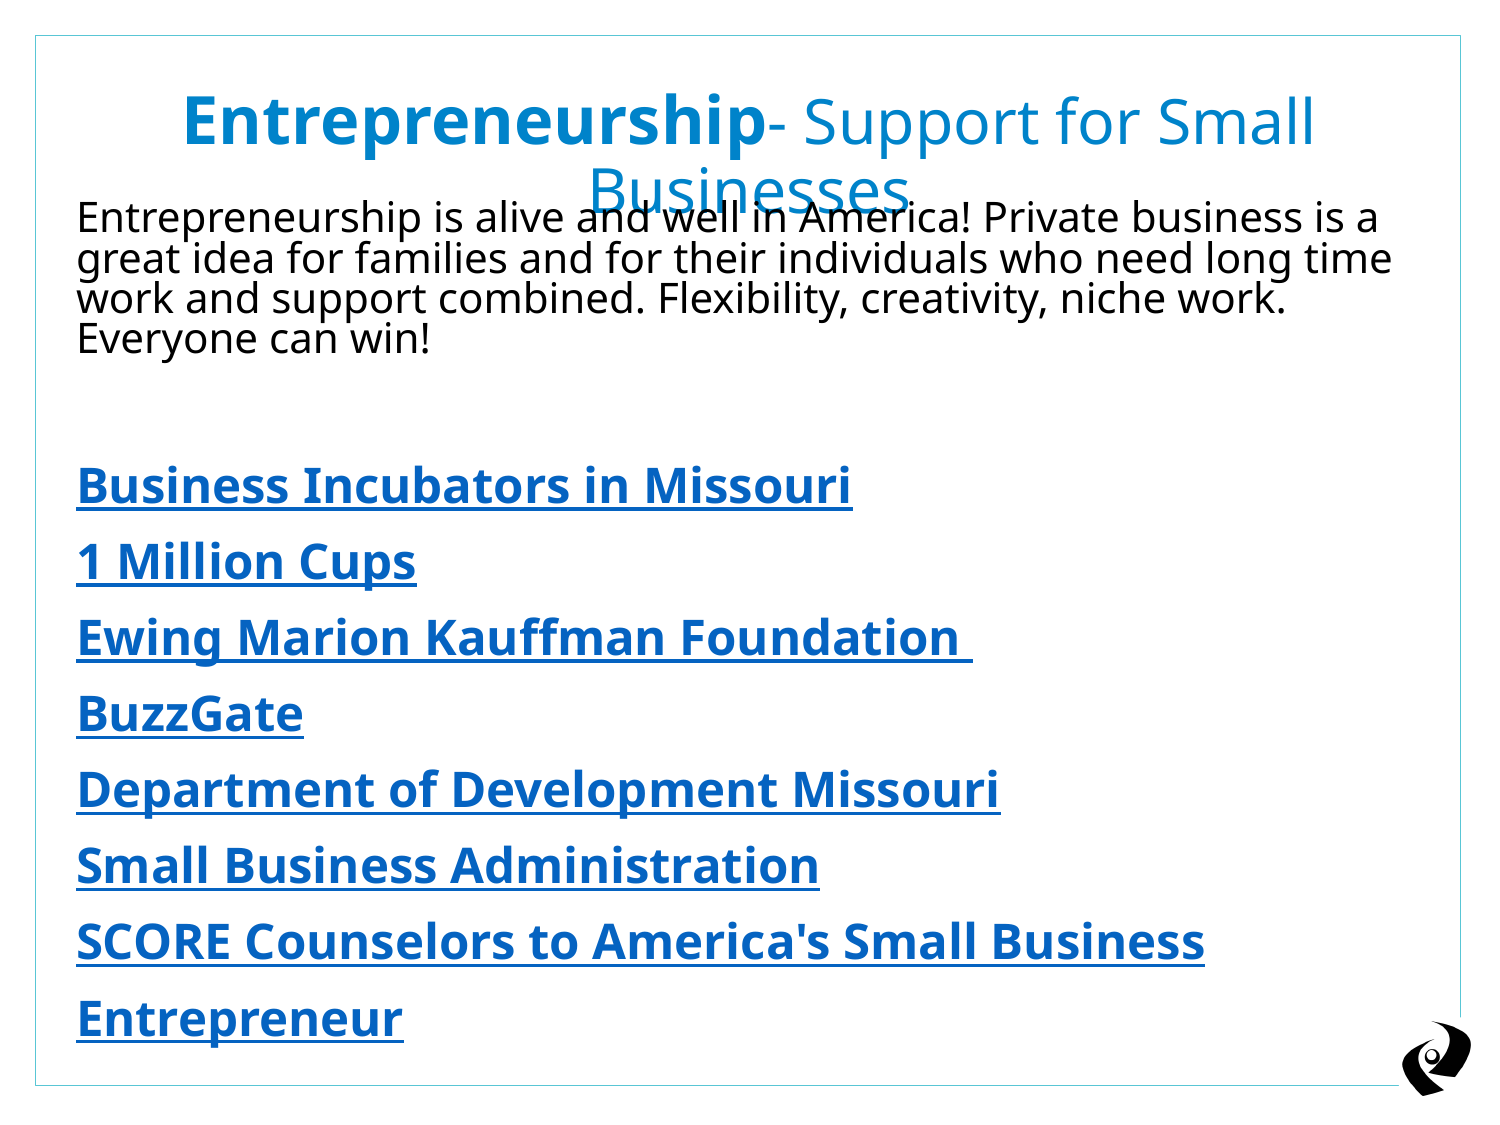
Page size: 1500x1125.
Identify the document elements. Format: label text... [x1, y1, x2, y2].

title Entrepreneurship- Support for Small Businesses [61, 73, 1439, 193]
list Entrepreneurship is alive and well in America! Private business is a great idea for families and for their individuals who need long time work and support combined. Flexibility, creativity, niche work. Everyone can win! Business Incubators in Missouri 1 Million Cups Ewing Marion Kauffman Foundation BuzzGate Department of Development Missouri Small Business Administration SCORE Counselors to America's Small Business Entrepreneur [61, 193, 1439, 1059]
picture [1402, 1020, 1471, 1096]
